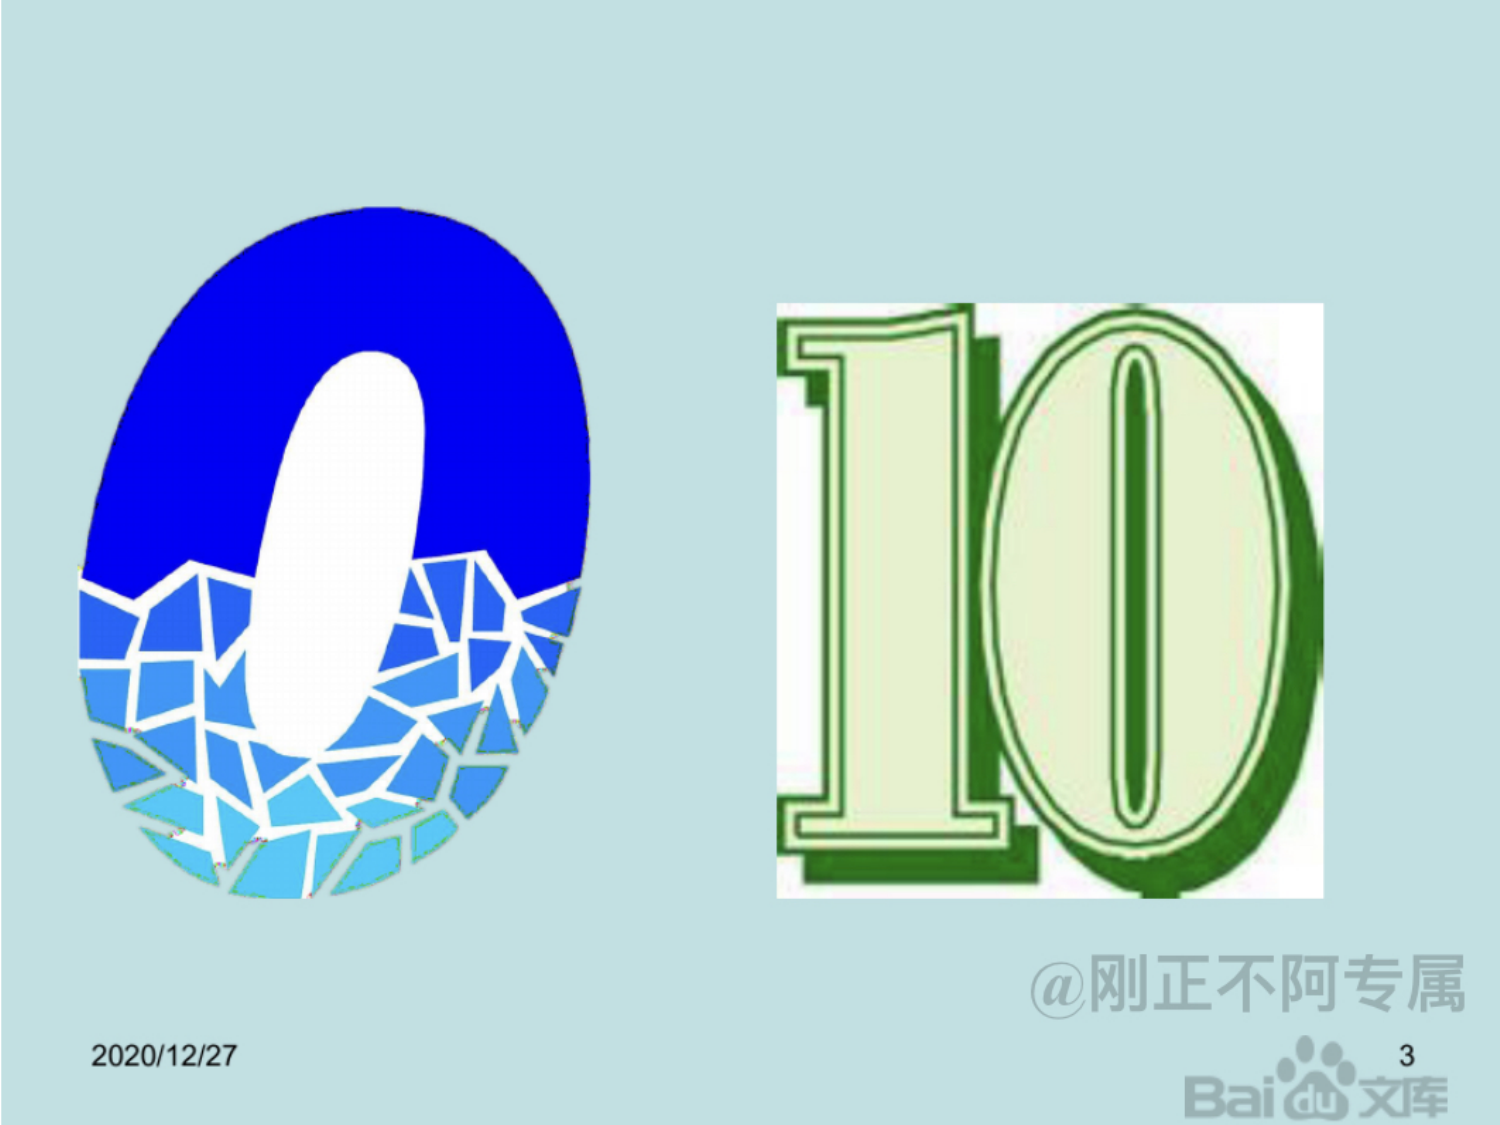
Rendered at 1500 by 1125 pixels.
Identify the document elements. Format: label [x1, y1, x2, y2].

list [0, 0, 1500, 1125]
